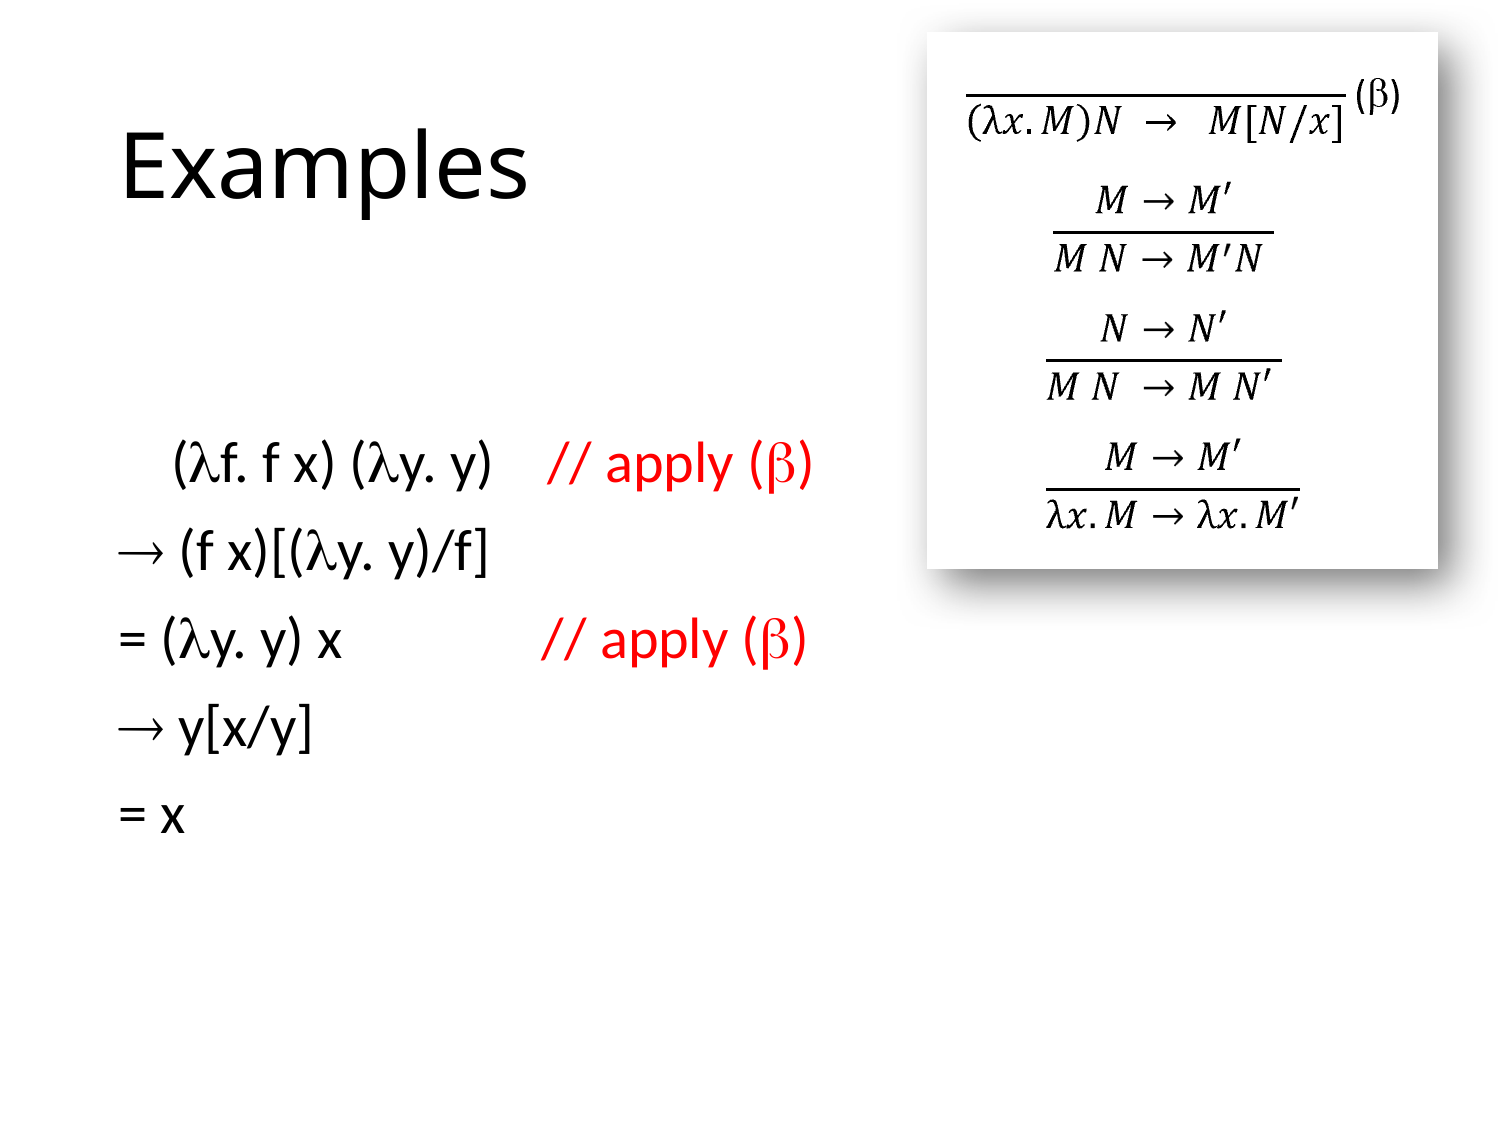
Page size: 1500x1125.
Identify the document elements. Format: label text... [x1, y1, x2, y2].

title Examples [103, 59, 912, 278]
list (f. f x) (y. y) // apply ()  (f x)[(y. y)/f] = (y. y) x // apply ()  y[x/y] = x [103, 424, 1397, 956]
picture [927, 32, 1438, 569]
